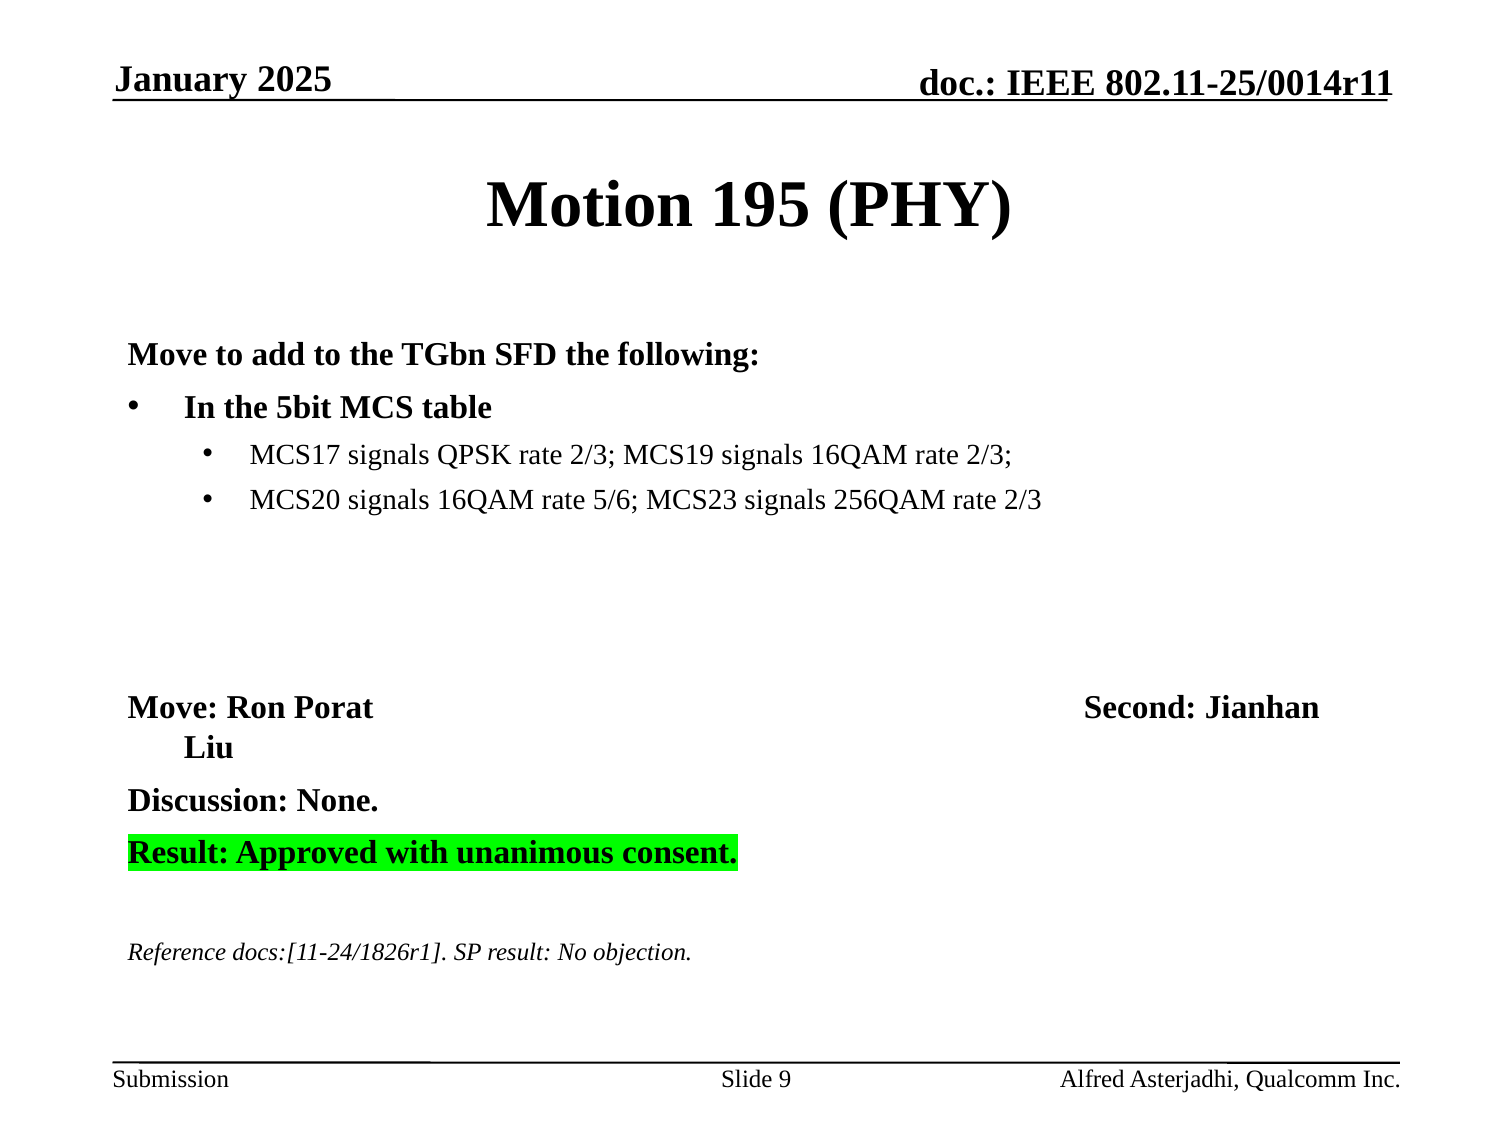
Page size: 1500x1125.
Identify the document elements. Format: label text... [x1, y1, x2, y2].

list Move to add to the TGbn SFD the following: In the 5bit MCS table MCS17 signals QPSK rate 2/3; MCS19 signals 16QAM rate 2/3; MCS20 signals 16QAM rate 5/6; MCS23 signals 256QAM rate 2/3 Move: Ron Porat Second: Jianhan Liu Discussion: None. Result: Approved with unanimous consent. Reference docs:[11-24/1826r1]. SP result: No objection. [112, 324, 1388, 1000]
footer Alfred Asterjadhi, Qualcomm Inc. [878, 1061, 1402, 1093]
title Motion 195 (PHY) [112, 112, 1388, 288]
slide_number Slide 9 [712, 1061, 800, 1123]
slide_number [114, 54, 423, 100]
